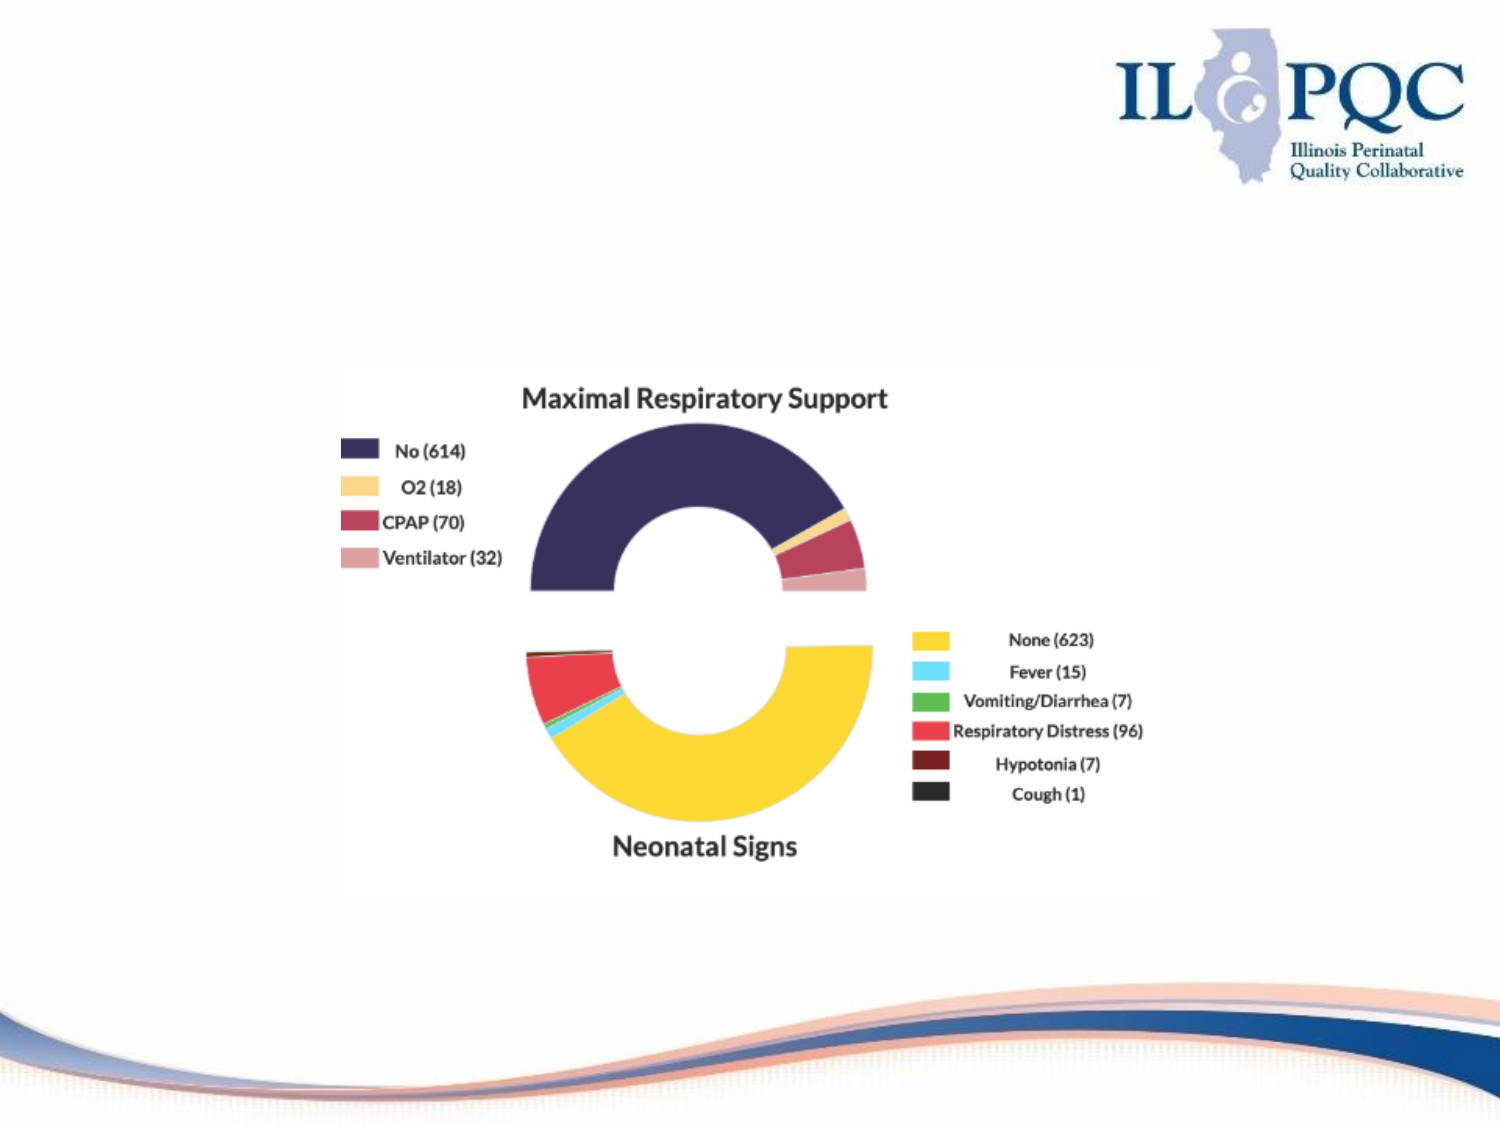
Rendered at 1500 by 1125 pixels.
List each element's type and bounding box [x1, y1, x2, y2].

picture [0, 0, 1500, 1125]
list [341, 364, 1159, 901]
